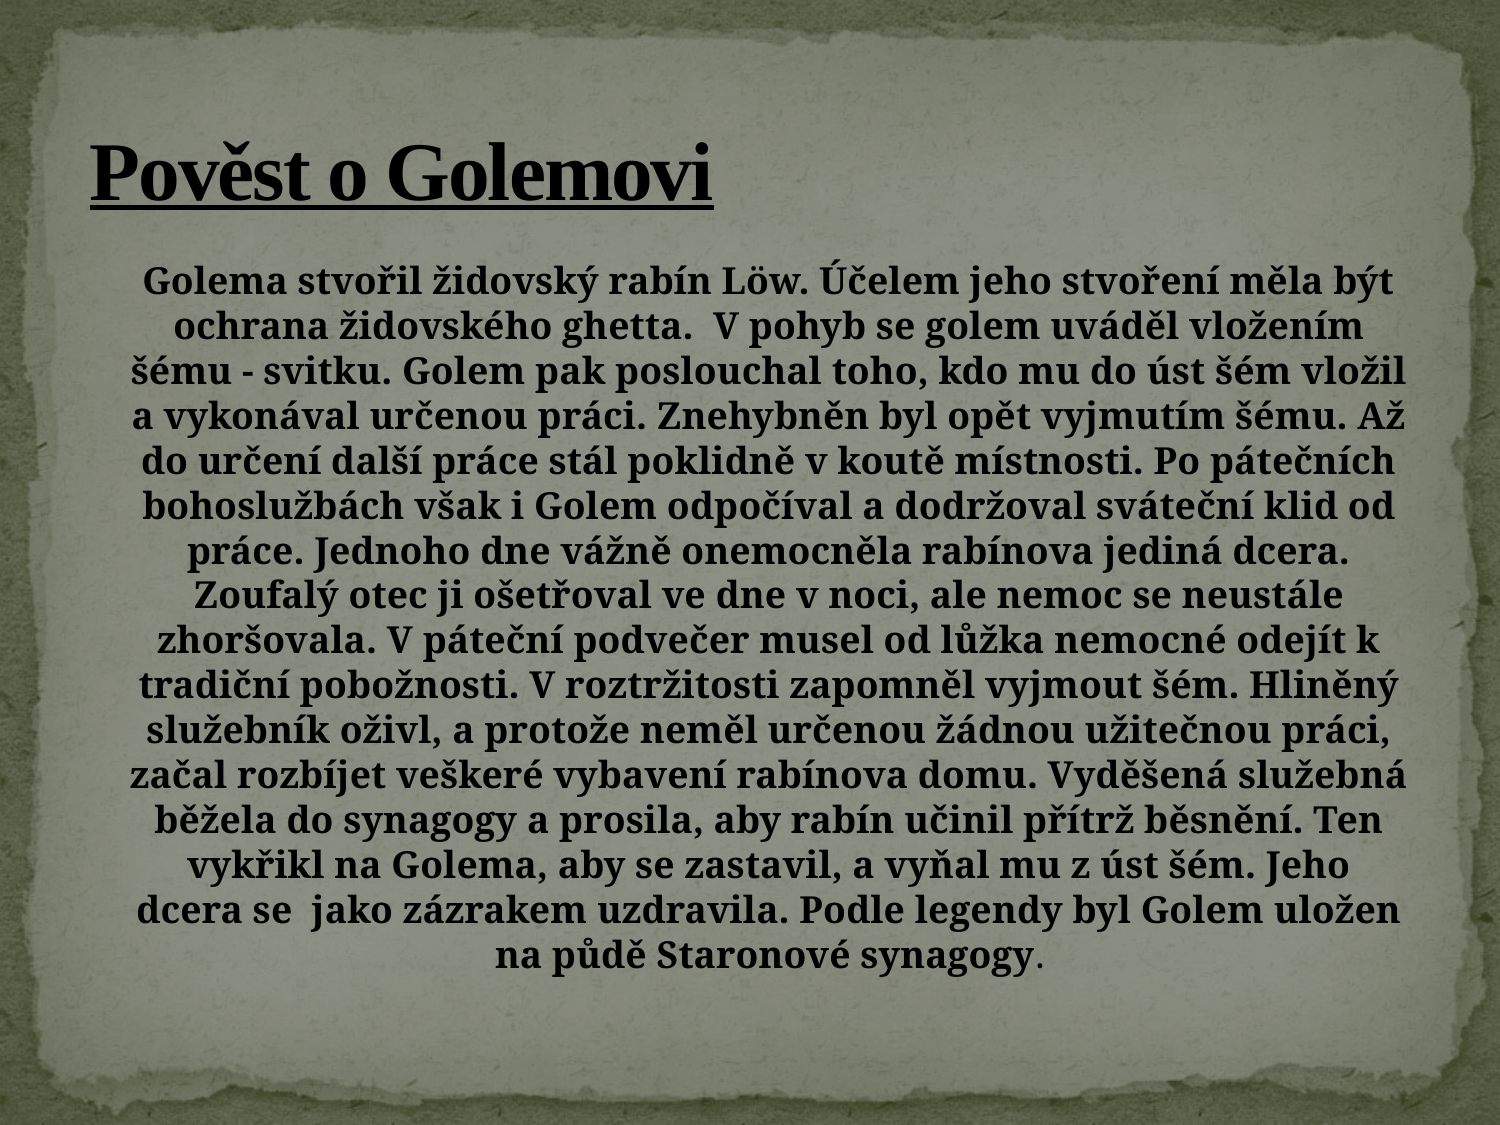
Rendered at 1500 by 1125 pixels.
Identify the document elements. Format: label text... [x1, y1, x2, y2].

title Pověst o Golemovi [74, 24, 1425, 225]
list Golema stvořil židovský rabín Löw. Účelem jeho stvoření měla být ochrana židovského ghetta. V pohyb se golem uváděl vložením šému - svitku. Golem pak poslouchal toho, kdo mu do úst šém vložil a vykonával určenou práci. Znehybněn byl opět vyjmutím šému. Až do určení další práce stál poklidně v koutě místnosti. Po pátečních bohoslužbách však i Golem odpočíval a dodržoval sváteční klid od práce. Jednoho dne vážně onemocněla rabínova jediná dcera. Zoufalý otec ji ošetřoval ve dne v noci, ale nemoc se neustále zhoršovala. V páteční podvečer musel od lůžka nemocné odejít k tradiční pobožnosti. V roztržitosti zapomněl vyjmout šém. Hliněný služebník oživl, a protože neměl určenou žádnou užitečnou práci, začal rozbíjet veškeré vybavení rabínova domu. Vyděšená služebná běžela do synagogy a prosila, aby rabín učinil přítrž běsnění. Ten vykřikl na Golema, aby se zastavil, a vyňal mu z úst šém. Jeho dcera se jako zázrakem uzdravila. Podle legendy byl Golem uložen na půdě Staronové synagogy. [75, 249, 1425, 1000]
